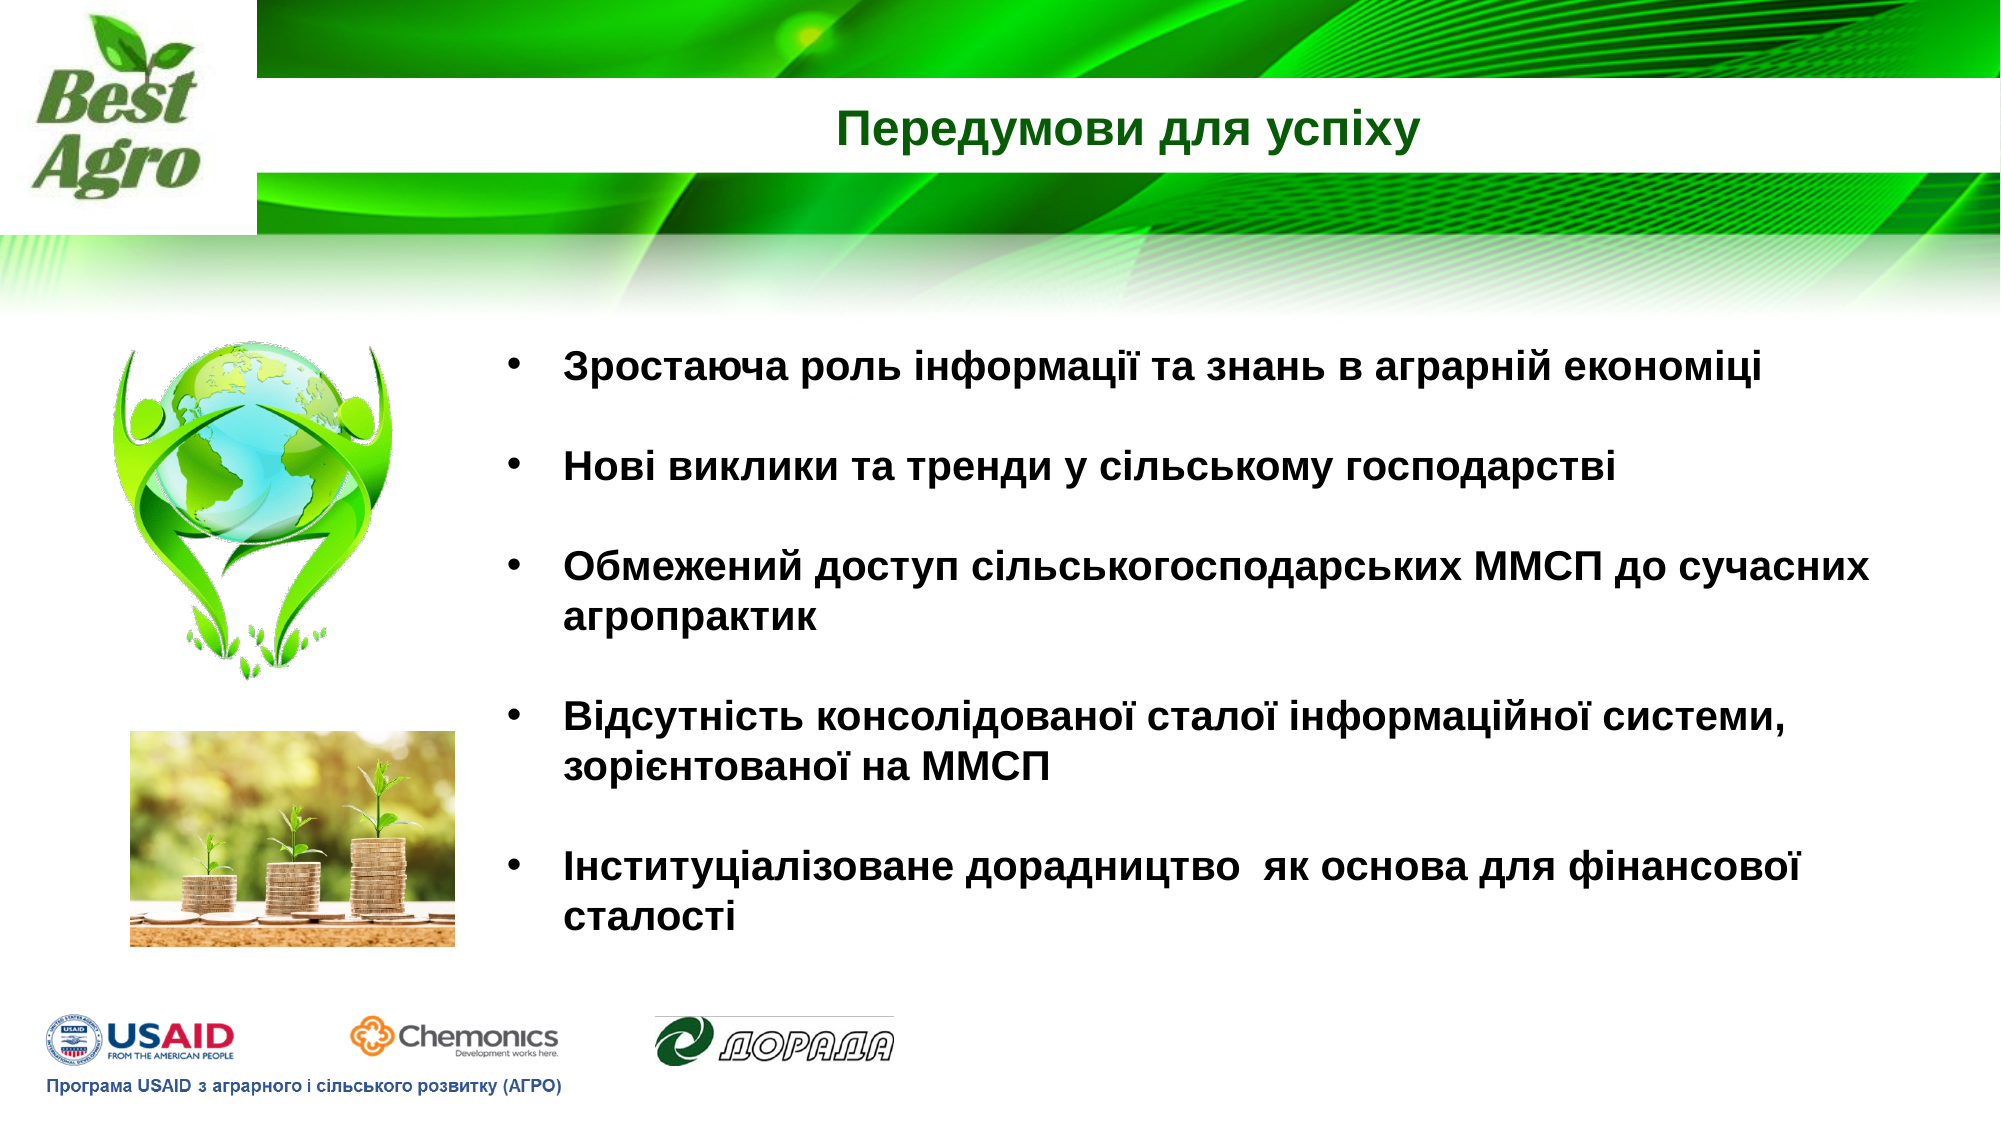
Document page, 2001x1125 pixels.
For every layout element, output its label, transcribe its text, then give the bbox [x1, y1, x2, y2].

text_box Зростаюча роль інформації та знань в аграрній економіці Нові виклики та тренди у сільському господарстві Обмежений доступ сільськогосподарських ММСП до сучасних агропрактик Відсутність консолідованої сталої інформаційної системи, зорієнтованої на ММСП Інституціалізоване дорадництво як основа для фінансової сталості [492, 331, 1934, 947]
text_box Передумови для успіху [262, 78, 2000, 173]
picture [0, 0, 2001, 1125]
